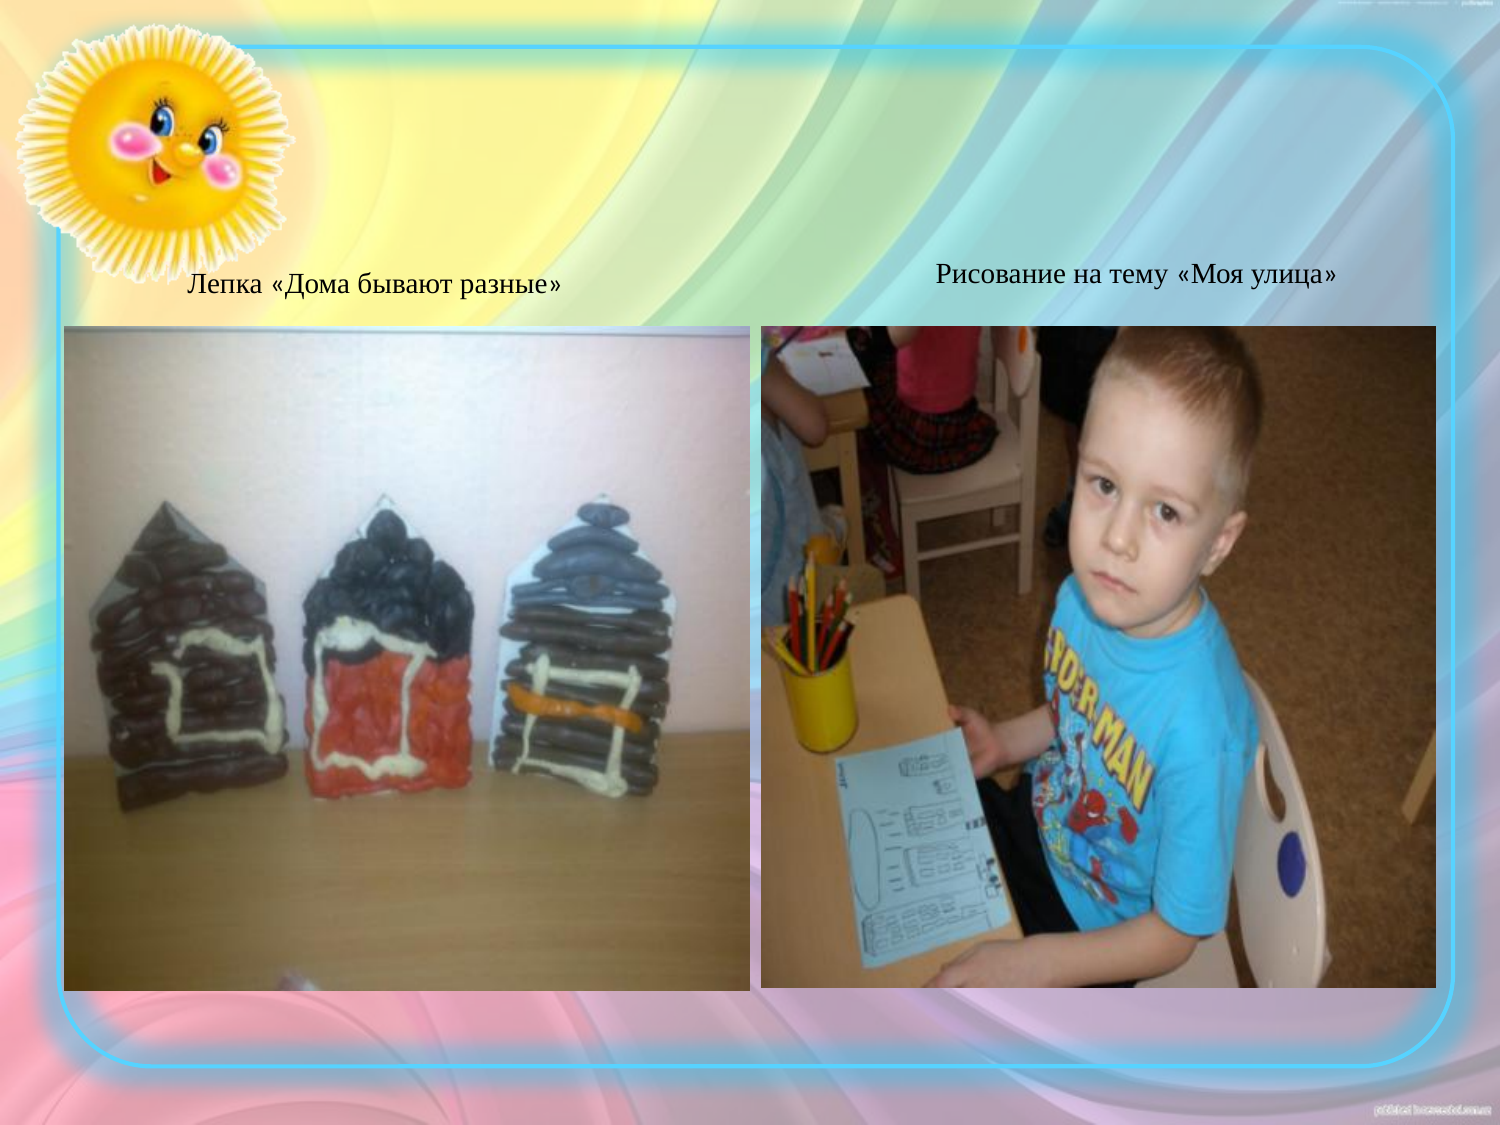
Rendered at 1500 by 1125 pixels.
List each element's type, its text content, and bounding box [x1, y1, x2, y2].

picture [761, 326, 1436, 988]
text_box Рисование на тему «Моя улица» [773, 246, 1500, 297]
text_box Лепка «Дома бывают разные» [0, 256, 750, 307]
picture [11, 307, 751, 991]
picture [11, 11, 340, 256]
